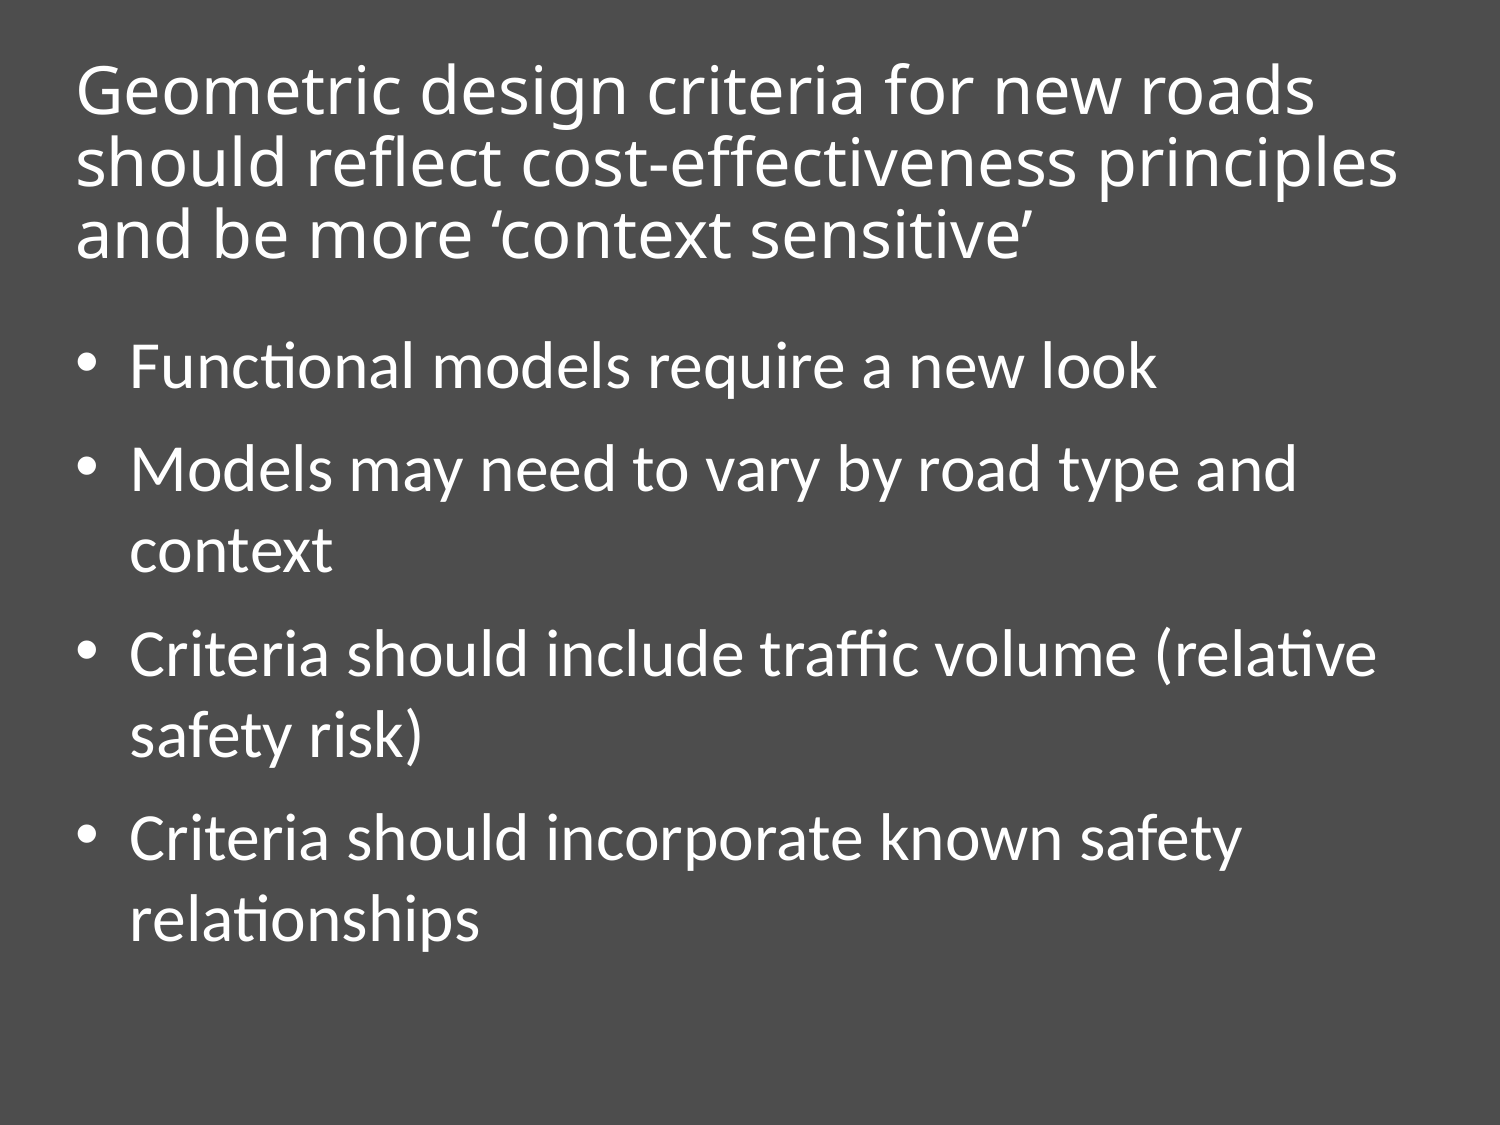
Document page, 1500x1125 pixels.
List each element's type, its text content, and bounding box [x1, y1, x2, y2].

list Functional models require a new look Models may need to vary by road type and context Criteria should include traffic volume (relative safety risk) Criteria should incorporate known safety relationships [75, 321, 1425, 960]
title Geometric design criteria for new roads should reflect cost-effectiveness principles and be more ‘context sensitive’ [75, 56, 1463, 220]
